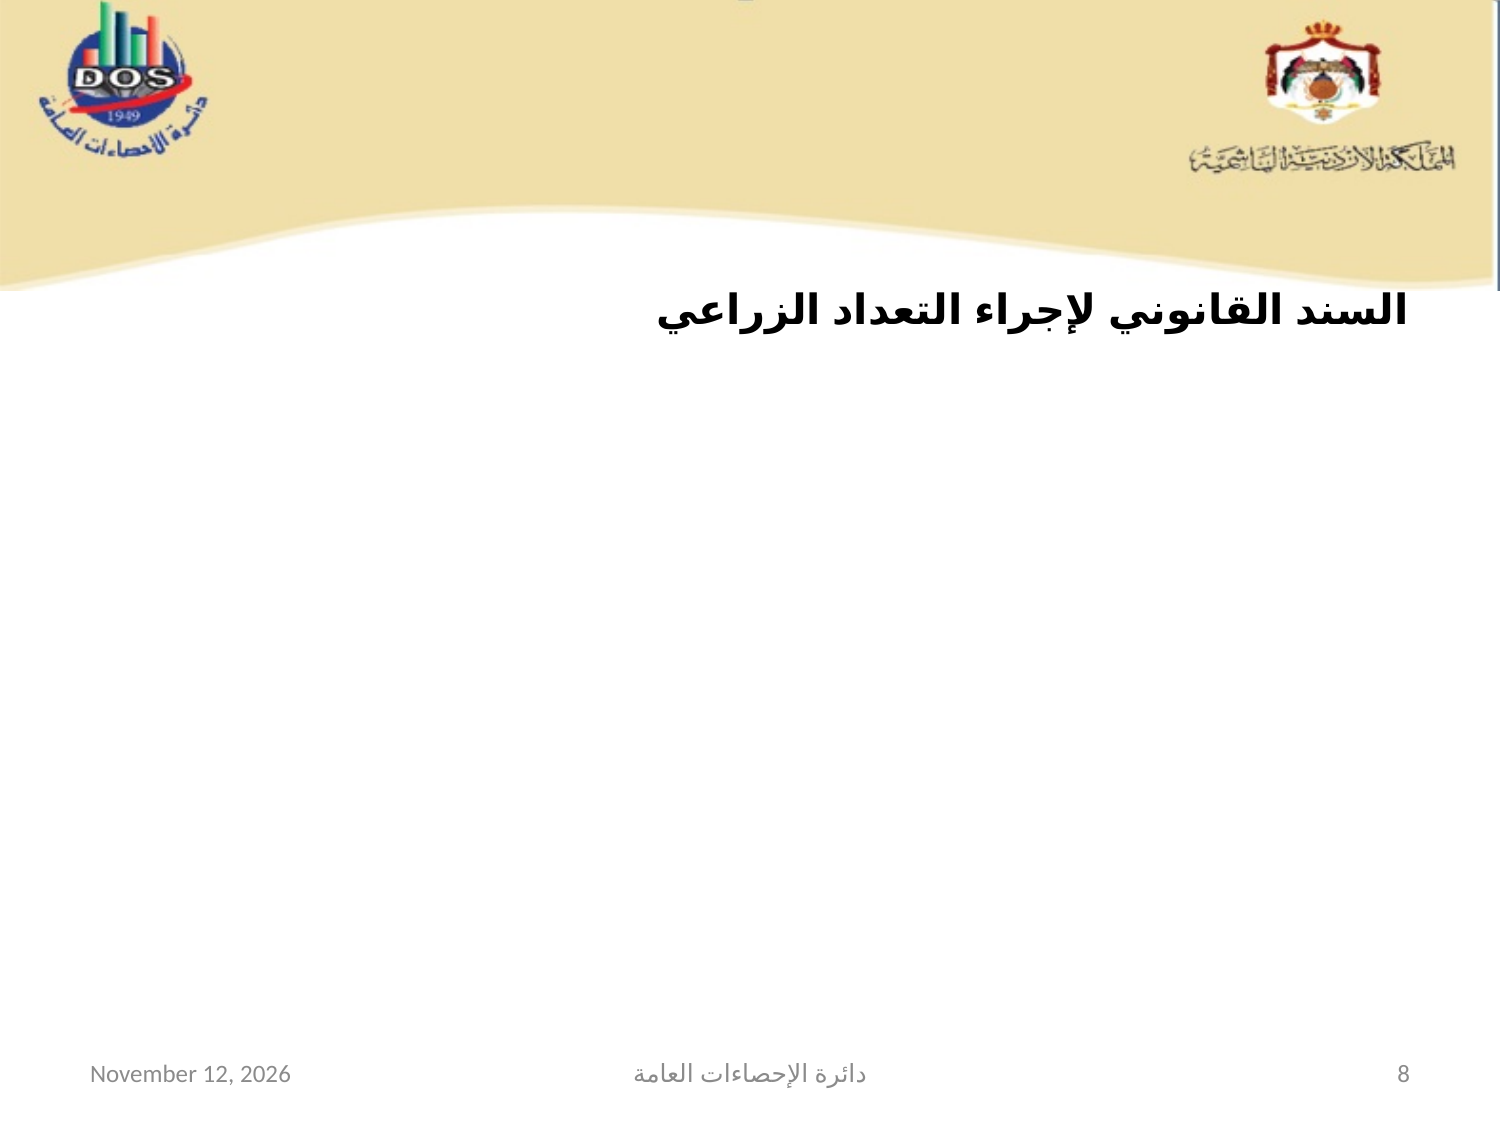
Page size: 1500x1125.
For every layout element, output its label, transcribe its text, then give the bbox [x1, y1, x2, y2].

footer دائرة الإحصاءات العامة [512, 1042, 988, 1103]
text_box السند القانوني لإجراء التعداد الزراعي [12, 275, 1450, 415]
slide_number 8 [1074, 1042, 1425, 1103]
picture [0, 0, 1500, 291]
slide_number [75, 1042, 425, 1103]
